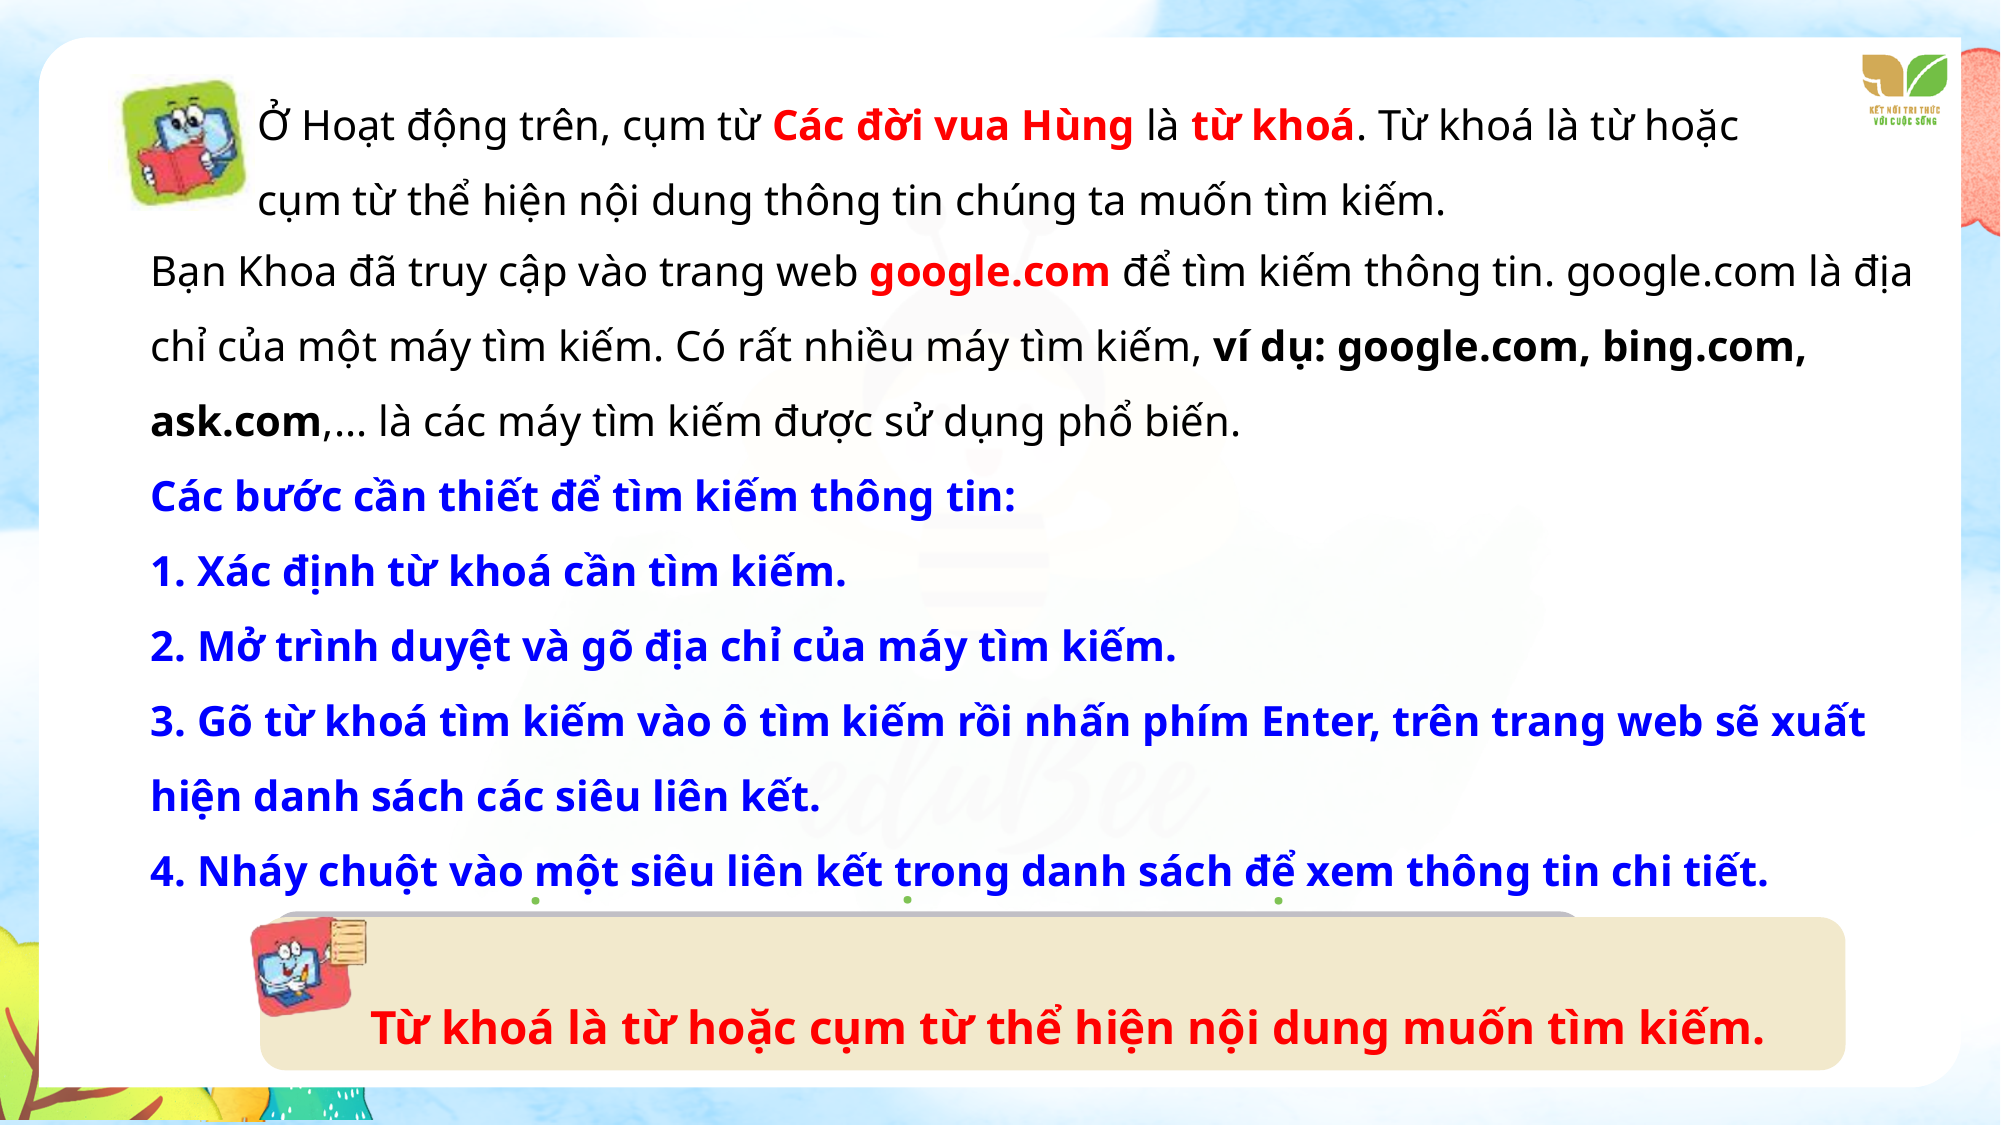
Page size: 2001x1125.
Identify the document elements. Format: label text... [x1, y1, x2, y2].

text_box . [515, 823, 617, 907]
text_box . [1258, 823, 1360, 907]
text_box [242, 907, 1846, 1071]
text_box Ở Hoạt động trên, cụm từ Các đời vua Hùng là từ khoá. Từ khoá là từ hoặc cụm từ thể hiện nội dung thông tin chúng ta muốn tìm kiếm. [242, 66, 1846, 212]
text_box Bạn Khoa đã truy cập vào trang web google.com để tìm kiếm thông tin. google.com là địa chỉ của một máy tìm kiếm. Có rất nhiều máy tìm kiếm, ví dụ: google.com, bing.com, ask.com,... là các máy tìm kiếm được sử dụng phổ biến. Các bước cần thiết để tìm kiếm thông tin: 1. Xác định từ khoá cần tìm kiếm. 2. Mở trình duyệt và gõ địa chỉ của máy tìm kiếm. 3. Gõ từ khoá tìm kiếm vào ô tìm kiếm rồi nhấn phím Enter, trên trang web sẽ xuất hiện danh sách các siêu liên kết. 4. Nháy chuột vào một siêu liên kết trong danh sách để xem thông tin chi tiết. [135, 212, 1935, 1125]
picture [0, 0, 2001, 1125]
text_box . [886, 823, 988, 907]
picture [1855, 49, 1953, 135]
picture [108, 74, 255, 211]
